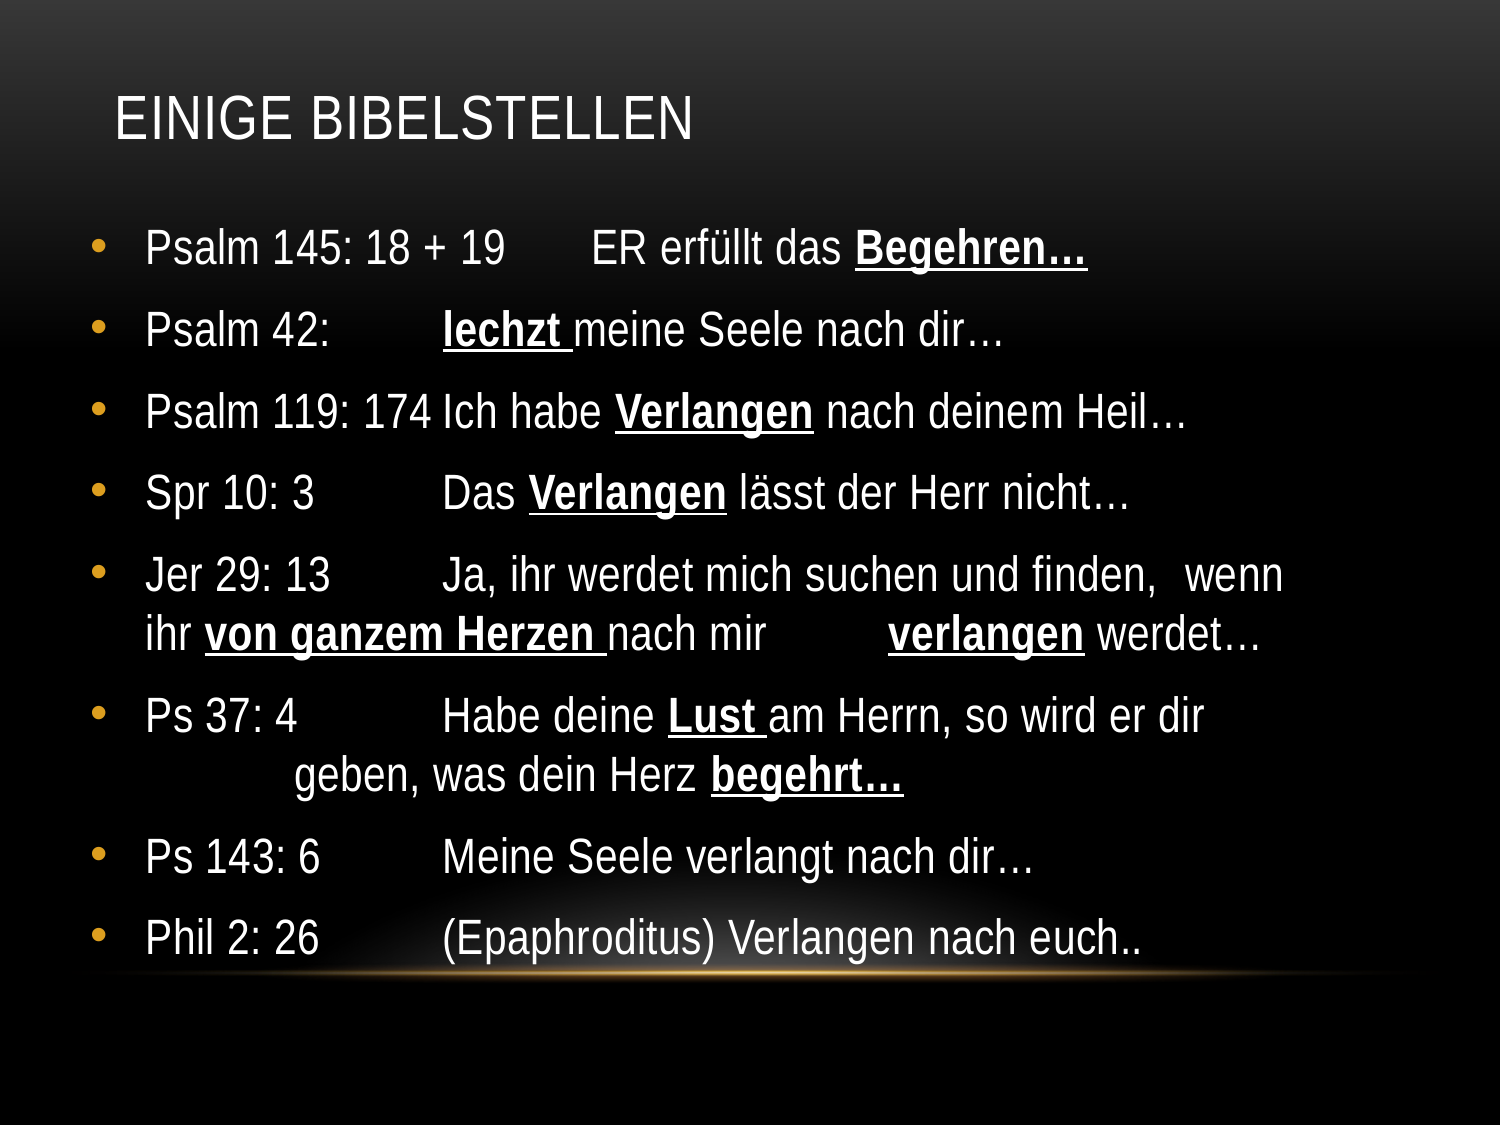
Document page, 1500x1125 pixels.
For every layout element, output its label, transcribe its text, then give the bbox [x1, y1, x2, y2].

list Psalm 145: 18 + 19 ER erfüllt das Begehren… Psalm 42: lechzt meine Seele nach dir… Psalm 119: 174 Ich habe Verlangen nach deinem Heil… Spr 10: 3 Das Verlangen lässt der Herr nicht… Jer 29: 13 Ja, ihr werdet mich suchen und finden, wenn ihr von ganzem Herzen nach mir verlangen werdet… Ps 37: 4 Habe deine Lust am Herrn, so wird er dir geben, was dein Herz begehrt… Ps 143: 6 Meine Seele verlangt nach dir… Phil 2: 26 (Epaphroditus) Verlangen nach euch.. [75, 208, 1325, 996]
picture [0, 0, 1500, 1125]
title Einige Bibelstellen [99, 0, 1400, 160]
